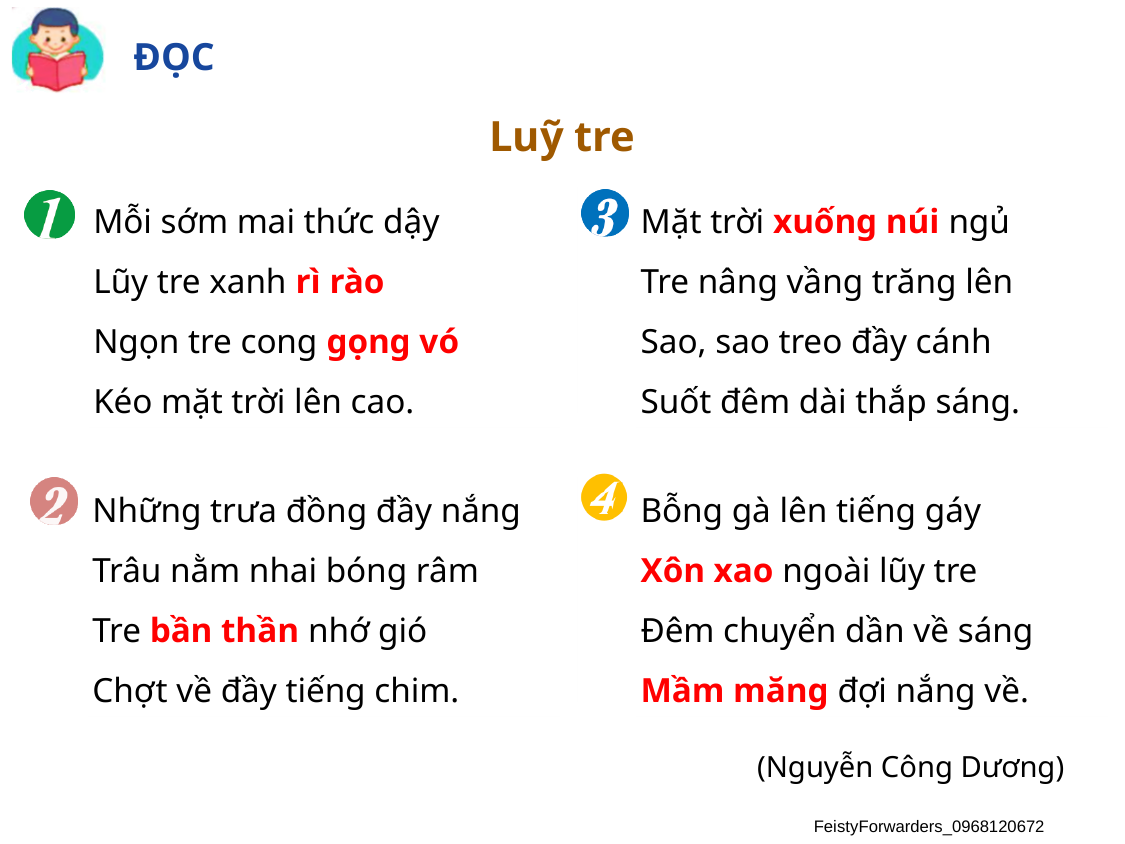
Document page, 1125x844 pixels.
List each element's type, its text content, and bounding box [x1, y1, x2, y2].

text_box Những trưa đồng đầy nắng Trâu nằm nhai bóng râm Tre bần thần nhớ gió Chợt về đầy tiếng chim. [88, 480, 561, 700]
picture [24, 190, 75, 239]
text_box Mặt trời xuống núi ngủ Tre nâng vầng trăng lên Sao, sao treo đầy cánh Suốt đêm dài thắp sáng. [636, 190, 1108, 411]
text_box (Nguyễn Công Dương) [742, 740, 1080, 791]
text_box Luỹ tre [392, 77, 733, 168]
picture [581, 189, 629, 237]
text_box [11, 2, 242, 94]
picture [30, 476, 78, 525]
text_box Mỗi sớm mai thức dậy Lũy tre xanh rì rào Ngọn tre cong gọng vó Kéo mặt trời lên cao. [89, 190, 562, 411]
picture [576, 469, 634, 532]
text_box Bỗng gà lên tiếng gáy Xôn xao ngoài lũy tre Đêm chuyển dần về sáng Mầm măng đợi nắng về. [636, 480, 1108, 700]
